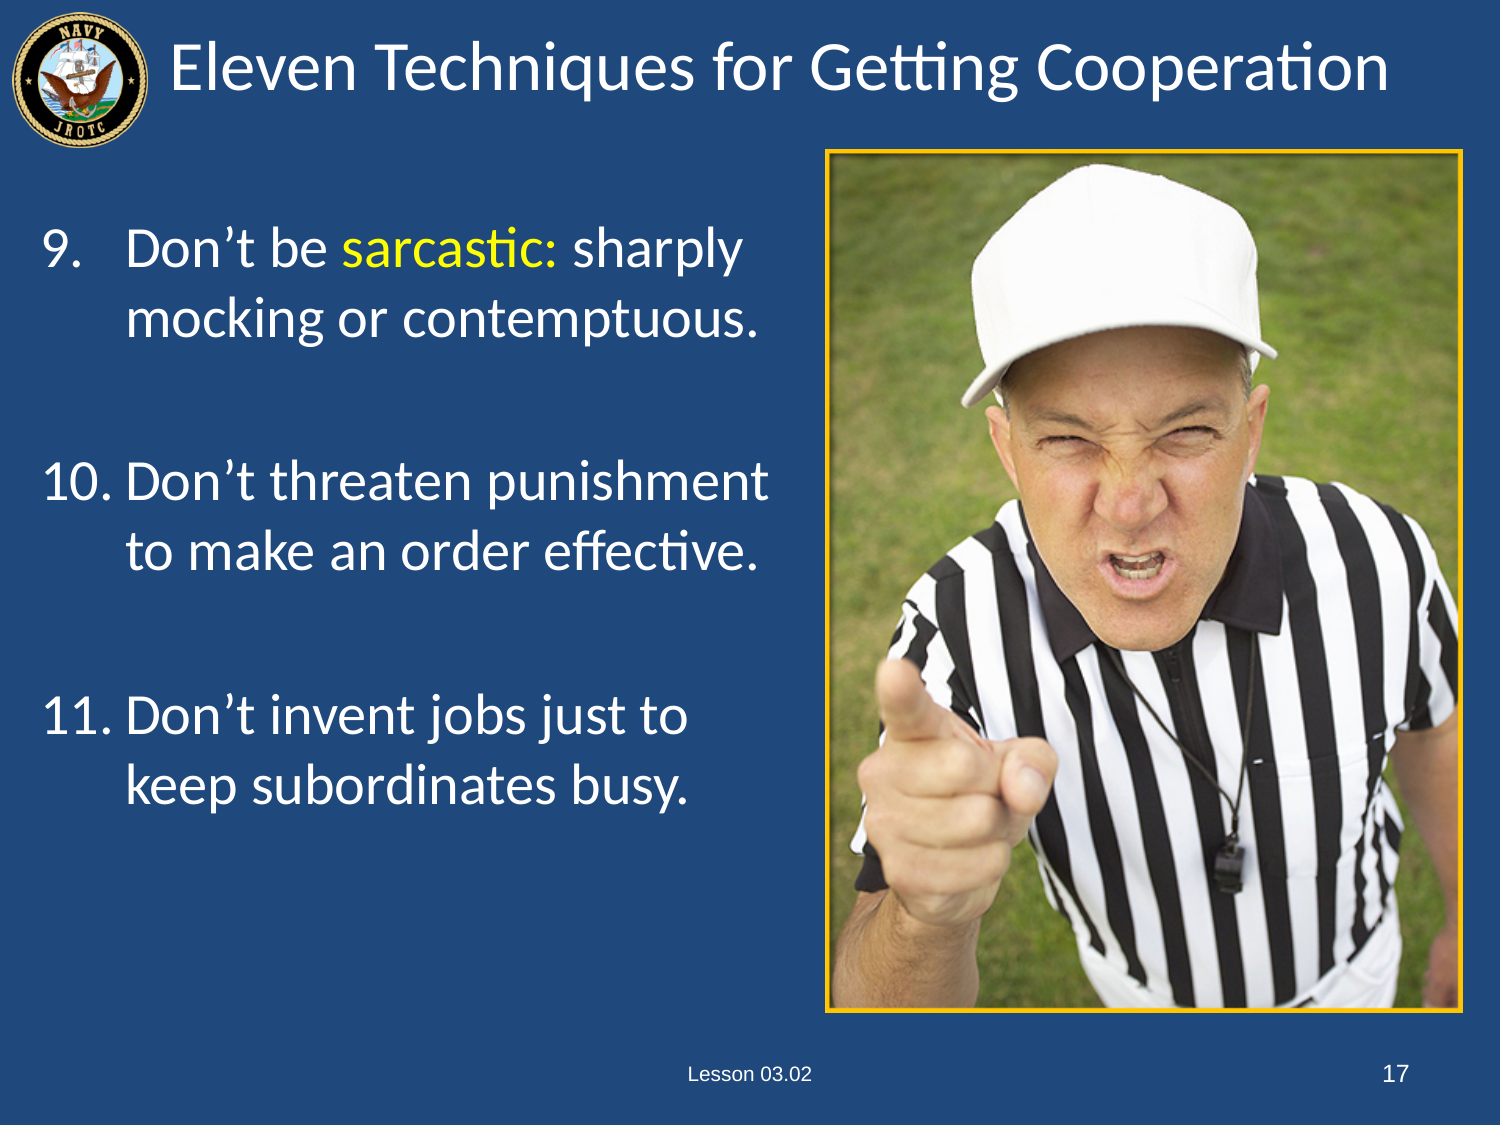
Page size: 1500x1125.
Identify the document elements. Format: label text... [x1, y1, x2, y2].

picture [824, 149, 1463, 1013]
list Don’t be sarcastic: sharply mocking or contemptuous. Don’t threaten punishment to make an order effective. Don’t invent jobs just to keep subordinates busy. [25, 149, 813, 1013]
picture [12, 12, 148, 148]
slide_number 17 [1074, 1042, 1425, 1103]
title Eleven Techniques for Getting Cooperation [112, 24, 1450, 100]
footer Lesson 03.02 [512, 1042, 988, 1103]
